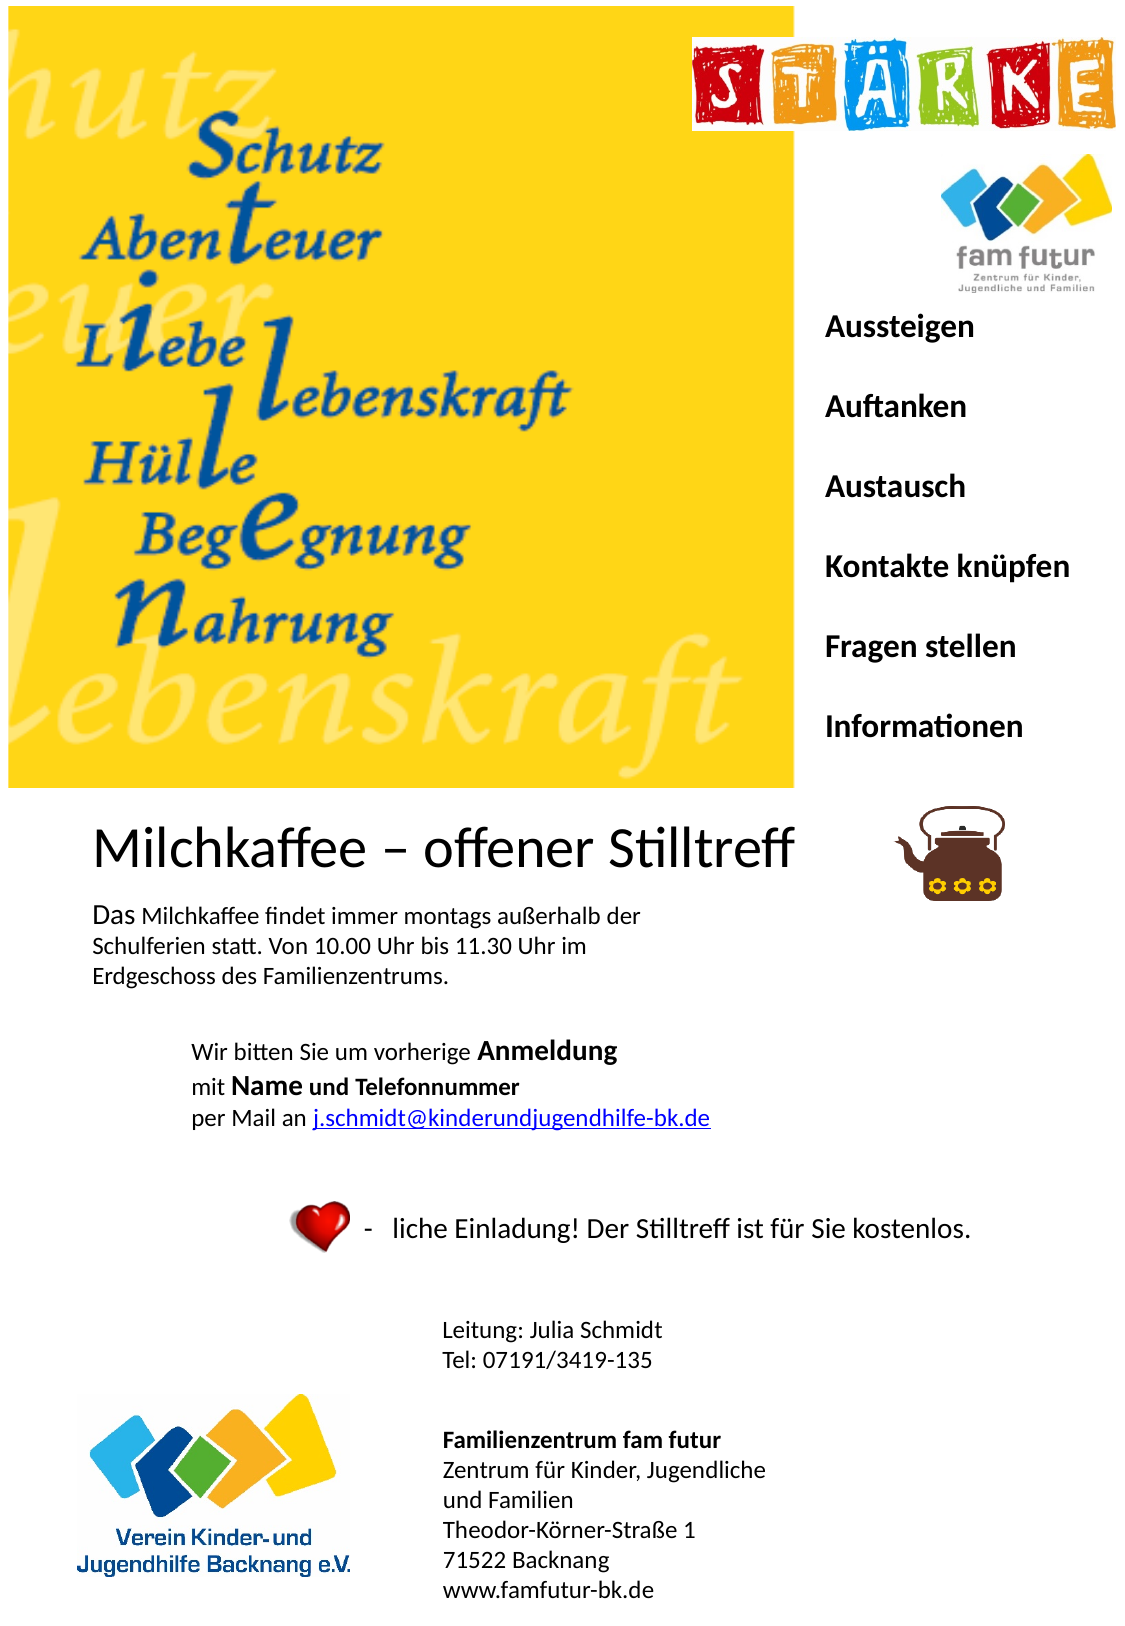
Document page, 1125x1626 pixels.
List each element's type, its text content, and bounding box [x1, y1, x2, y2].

picture [289, 1201, 350, 1253]
text_box Wir bitten Sie um vorherige Anmeldung mit Name und Telefonnummer per Mail an j.schmidt@kinderundjugendhilfe-bk.de [176, 1023, 792, 1139]
text_box Das Milchkaffee findet immer montags außerhalb der Schulferien statt. Von 10.00 Uhr bis 11.30 Uhr im Erdgeschoss des Familienzentrums. [77, 887, 716, 998]
picture [77, 1394, 350, 1578]
text_box - liche Einladung! Der Stilltreff ist für Sie kostenlos. [350, 1201, 1044, 1252]
text_box Milchkaffee – offener Stilltreff [78, 801, 941, 887]
text_box Aussteigen Auftanken Austausch Kontakte knüpfen Fragen stellen Informationen [810, 257, 1125, 791]
picture [892, 806, 1006, 901]
picture [8, 6, 1116, 788]
picture [940, 154, 1112, 293]
text_box Leitung: Julia Schmidt Tel: 07191/3419-135 [427, 1276, 838, 1381]
text_box Familienzentrum fam futur Zentrum für Kinder, Jugendliche und Familien Theodor-Körner-Straße 1 71522 Backnang www.famfutur-bk.de [428, 1381, 788, 1612]
